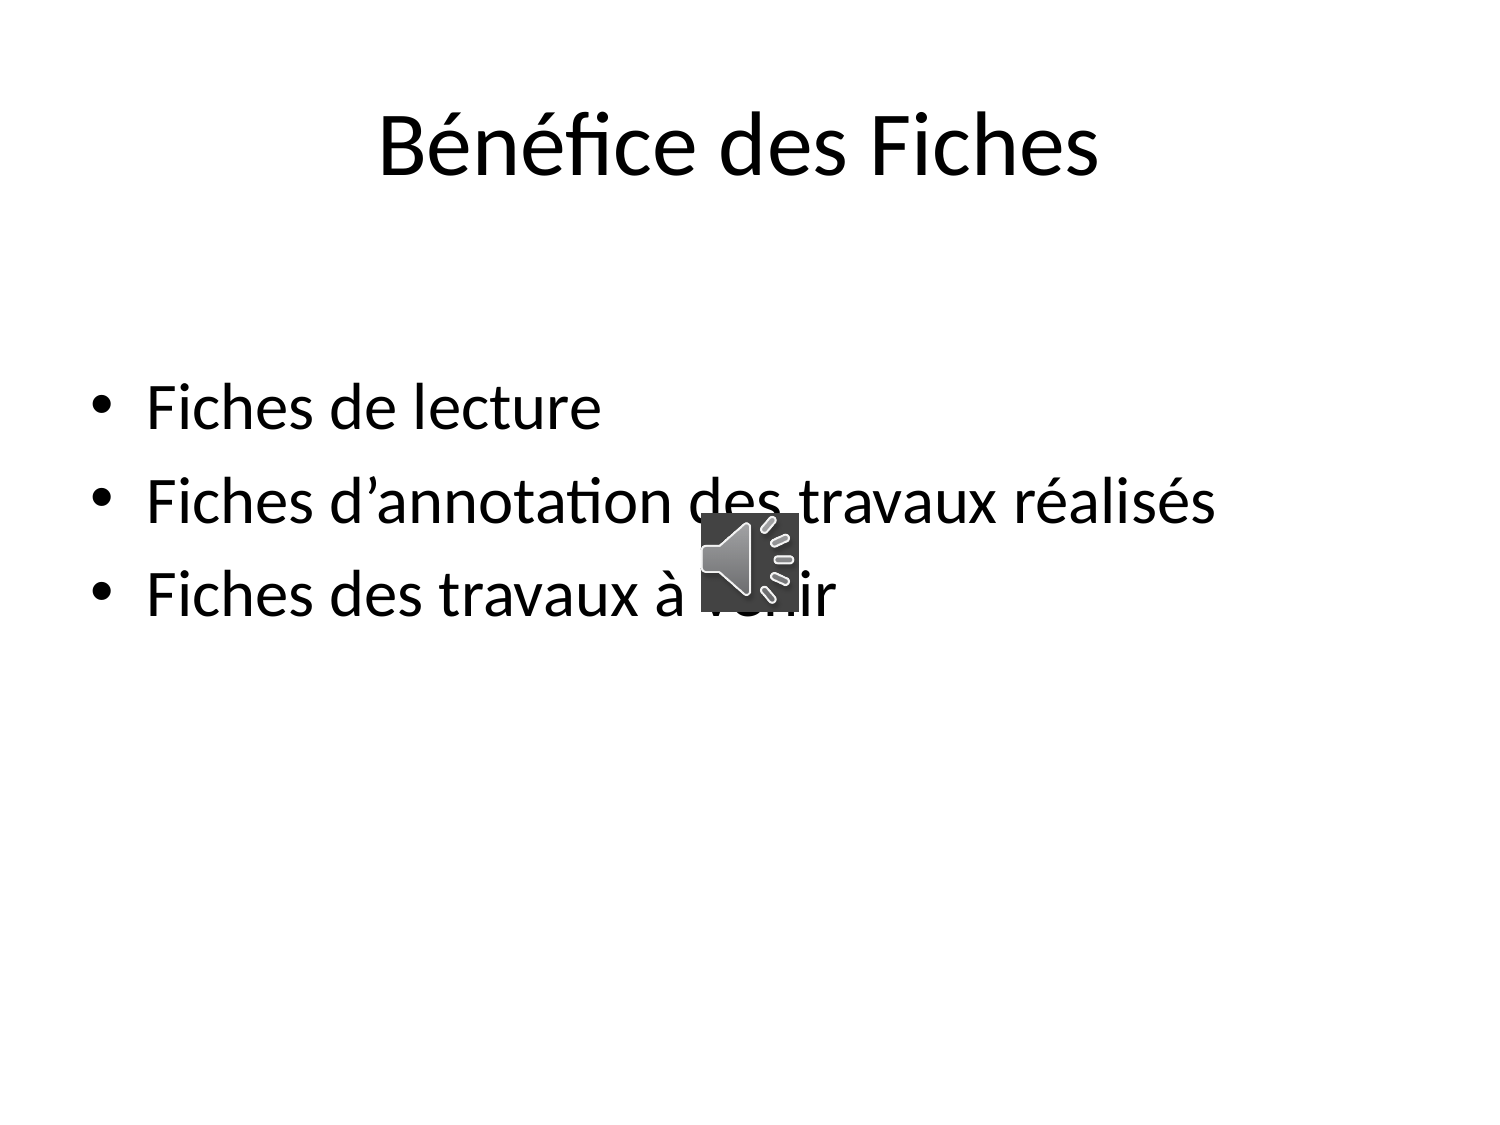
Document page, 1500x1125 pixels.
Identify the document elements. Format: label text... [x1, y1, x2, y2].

picture [699, 512, 801, 613]
title Bénéfice des Fiches [75, 45, 1425, 233]
list Fiches de lecture Fiches d’annotation des travaux réalisés Fiches des travaux à venir [75, 262, 1425, 1005]
